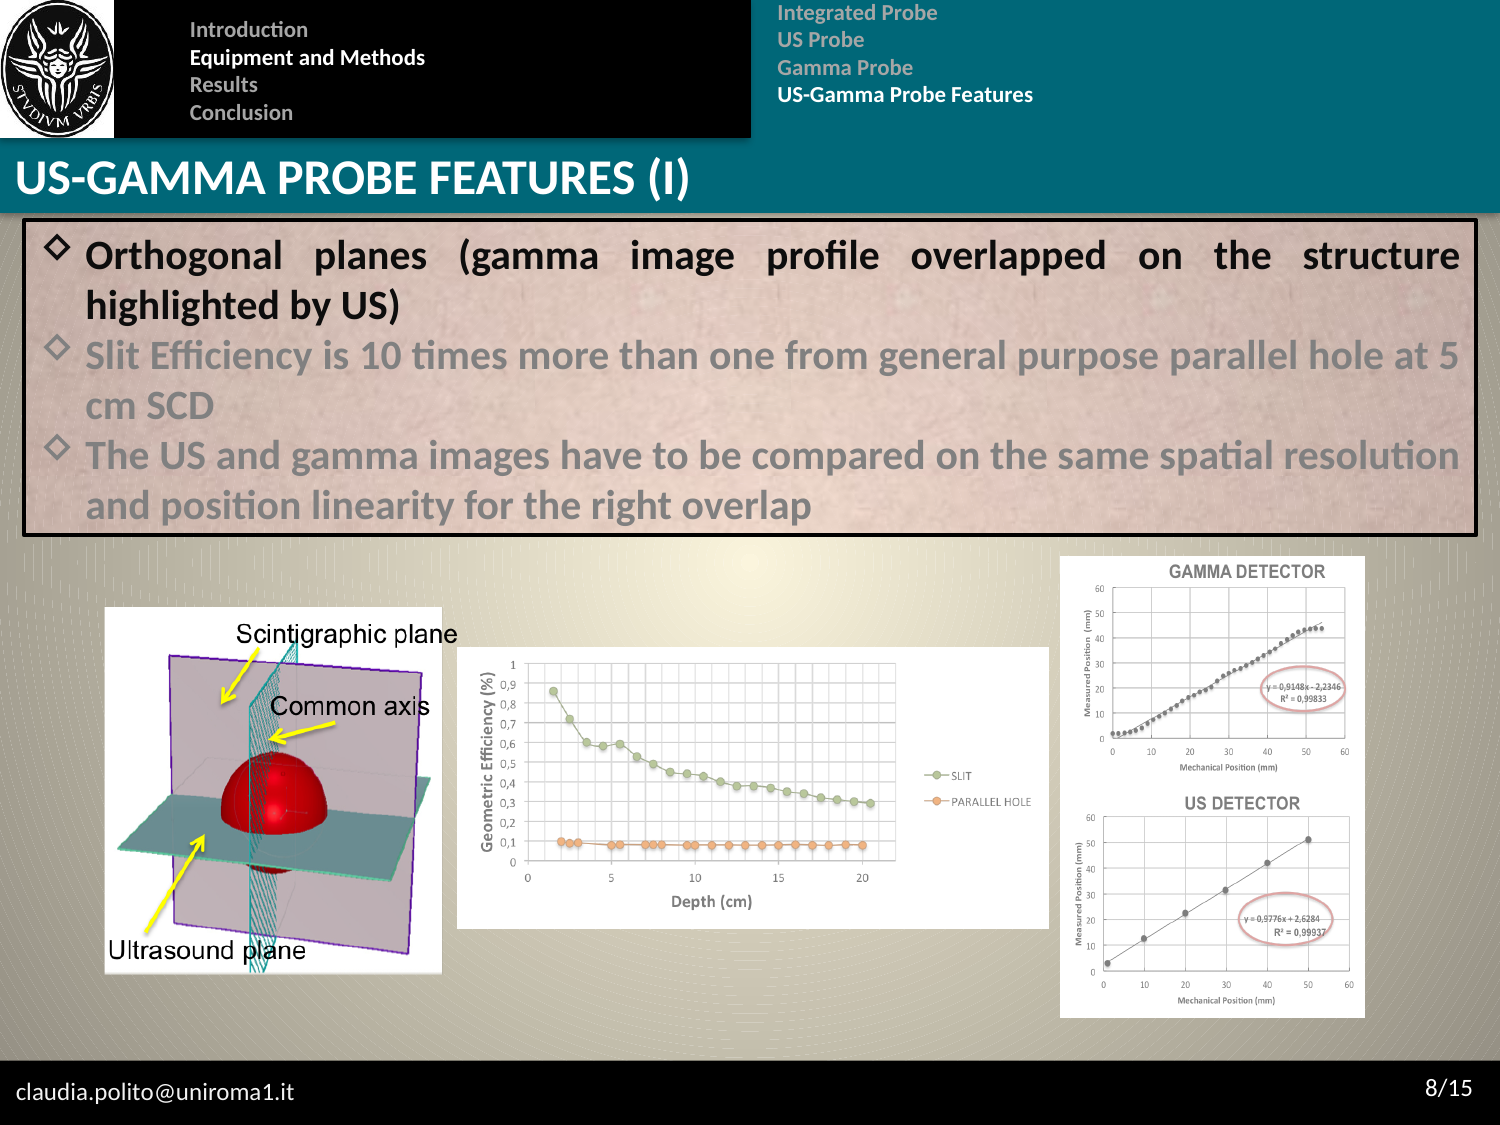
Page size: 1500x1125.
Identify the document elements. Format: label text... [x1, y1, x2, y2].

picture [92, 606, 1049, 975]
slide_number [0, 1060, 1500, 1125]
picture [0, 0, 114, 138]
text_box Integrated Probe US Probe Gamma Probe US-Gamma Probe Features [762, 0, 1500, 115]
text_box [751, 0, 1500, 137]
text_box 8/15 [1410, 1064, 1489, 1110]
text_box Introduction Equipment and Methods Results Conclusion [174, 7, 750, 160]
text_box claudia.polito@uniroma1.it [0, 1060, 311, 1121]
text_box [1059, 555, 1366, 1019]
text_box Orthogonal planes (gamma image profile overlapped on the structure highlighted by US) Slit Efficiency is 10 times more than one from general purpose parallel hole at 5 cm SCD The US and gamma images have to be compared on the same spatial resolution and position linearity for the right overlap [22, 218, 1478, 537]
text_box [115, 0, 751, 138]
text_box US-GAMMA PROBE FEATURES (I) [0, 137, 1500, 333]
